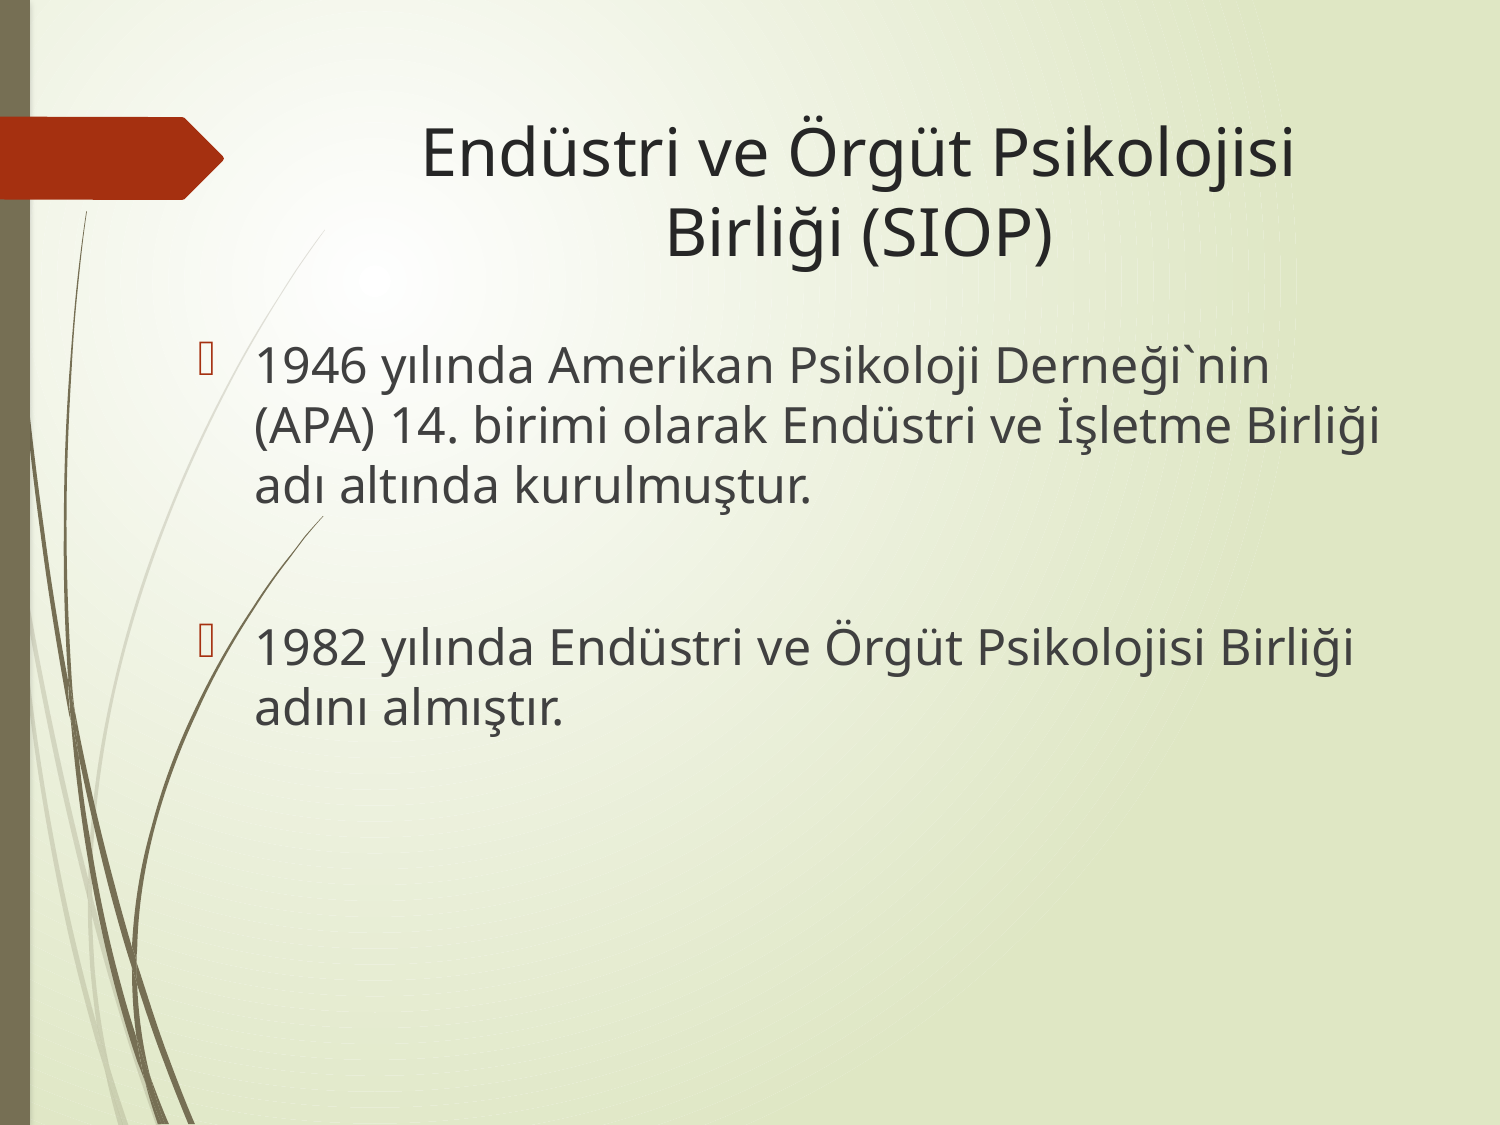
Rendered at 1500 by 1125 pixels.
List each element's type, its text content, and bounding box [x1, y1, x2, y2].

list 1946 yılında Amerikan Psikoloji Derneği`nin (APA) 14. birimi olarak Endüstri ve İşletme Birliği adı altında kurulmuştur. 1982 yılında Endüstri ve Örgüt Psikolojisi Birliği adını almıştır. [183, 326, 1400, 1065]
title Endüstri ve Örgüt Psikolojisi Birliği (SIOP) [319, 102, 1400, 313]
